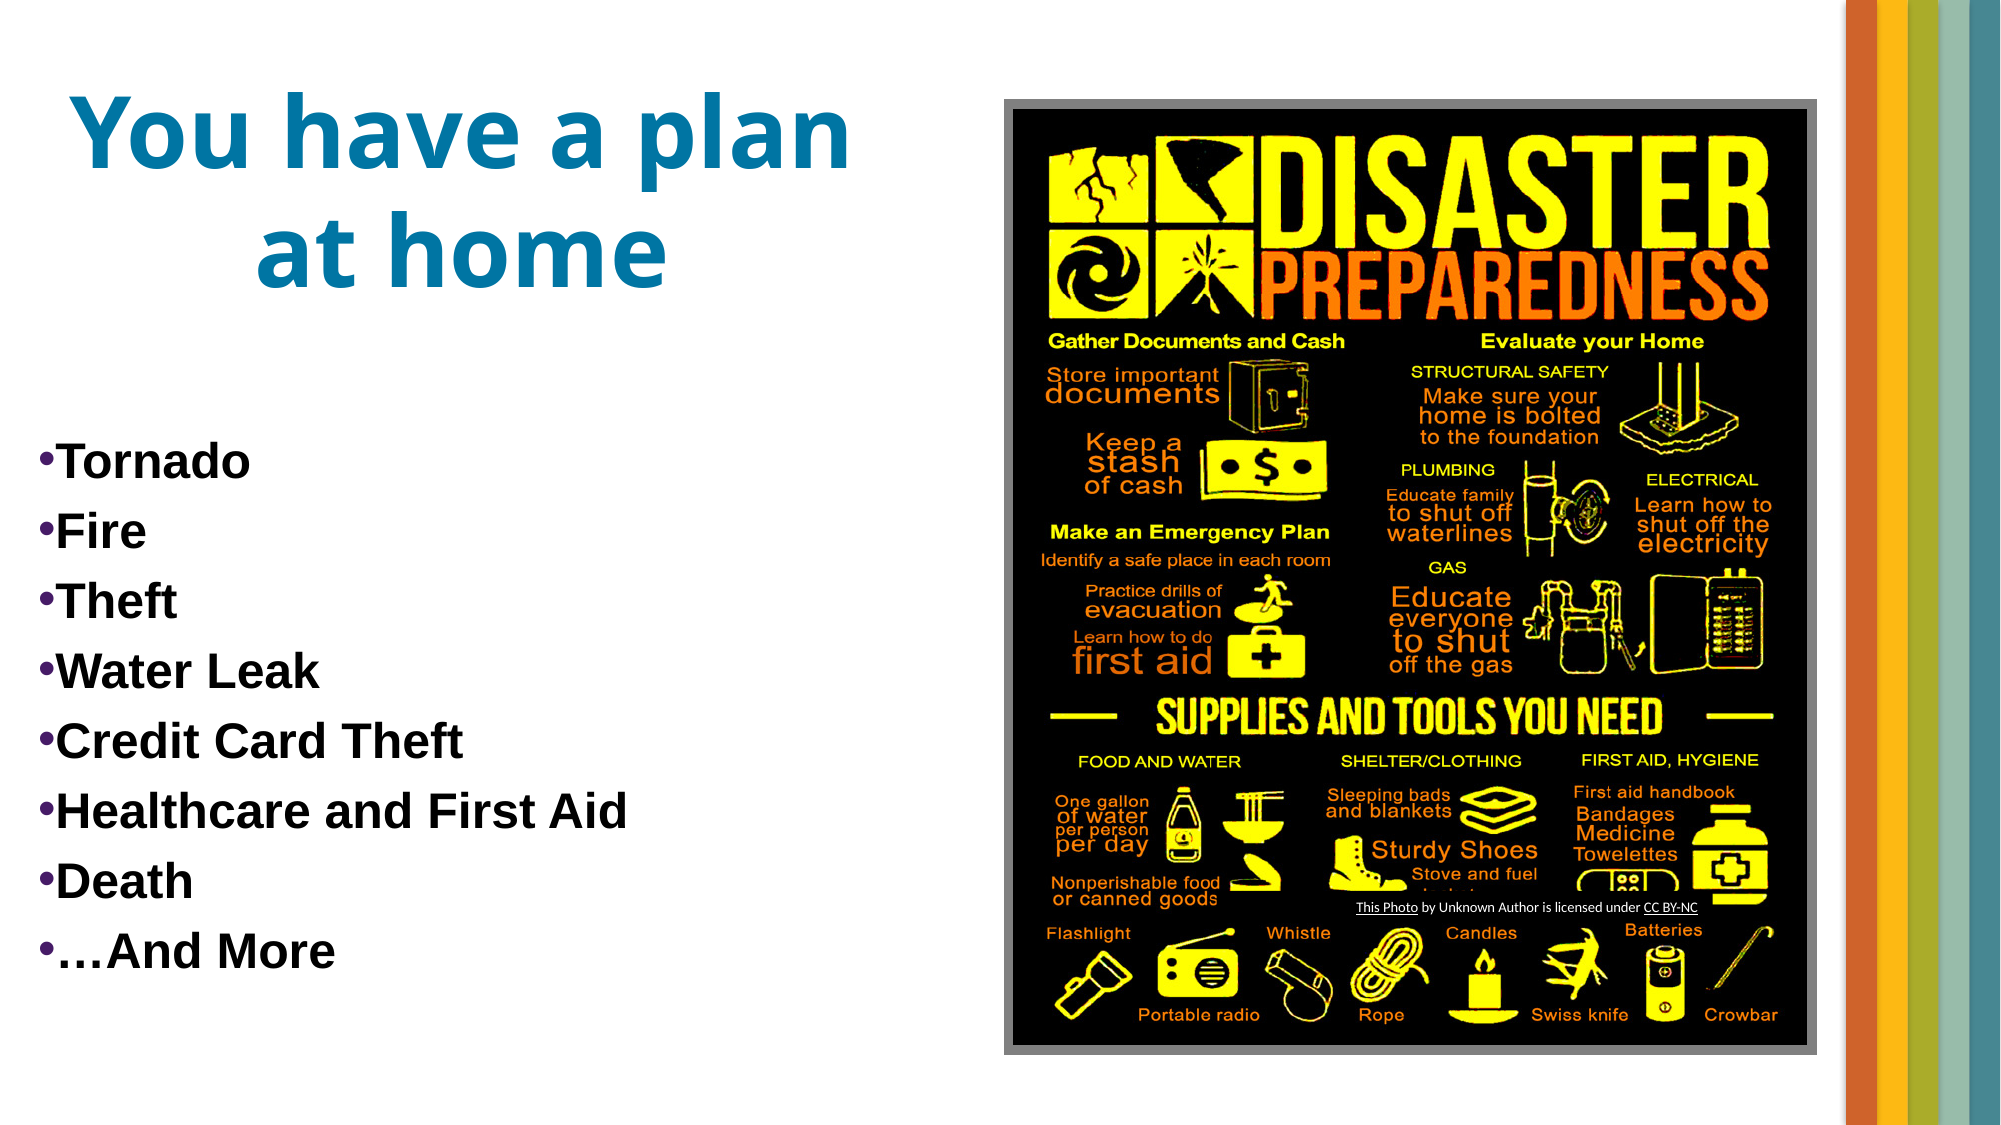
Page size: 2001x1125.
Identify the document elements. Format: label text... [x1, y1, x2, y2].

picture [1012, 108, 1808, 1046]
title You have a plan at home [23, 54, 902, 322]
list Tornado Fire Theft Water Leak Credit Card Theft Healthcare and First Aid Death …And More [23, 420, 890, 1047]
